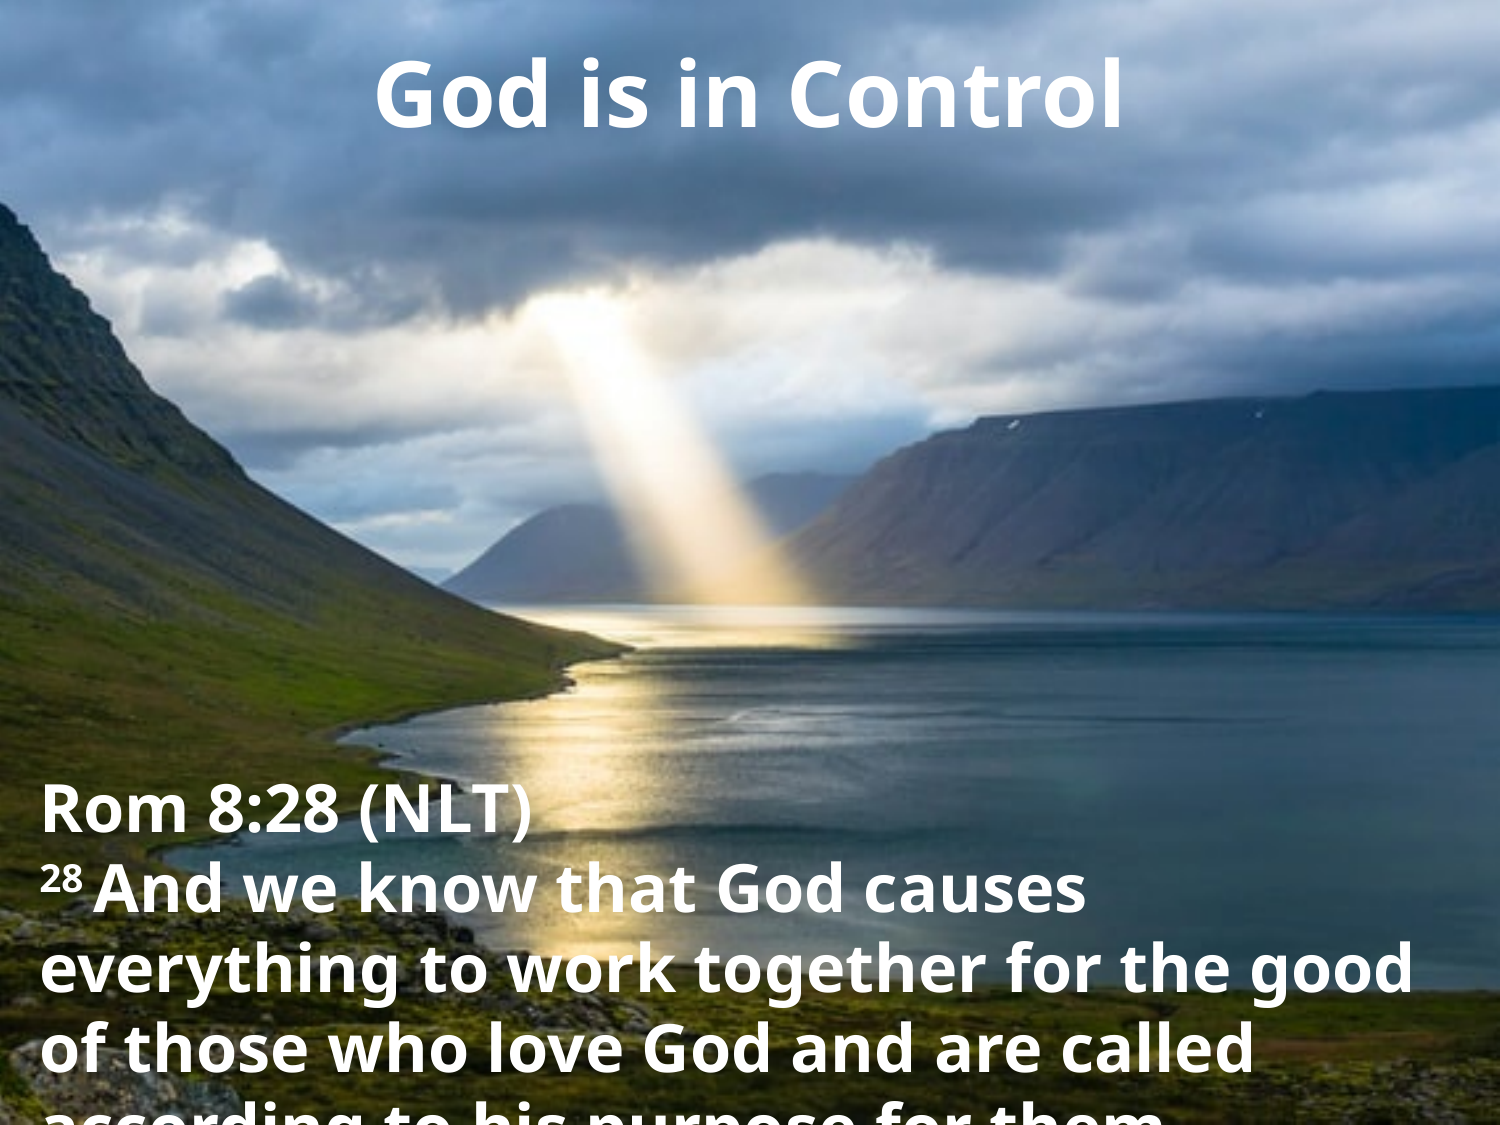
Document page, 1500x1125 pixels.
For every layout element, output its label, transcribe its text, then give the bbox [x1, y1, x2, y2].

text_box Rom 8:28 (NLT) 28 And we know that God causes everything to work together for the good of those who love God and are called according to his purpose for them. [24, 758, 1476, 1125]
text_box God is in Control [59, 28, 1441, 154]
picture [0, 0, 1500, 1125]
